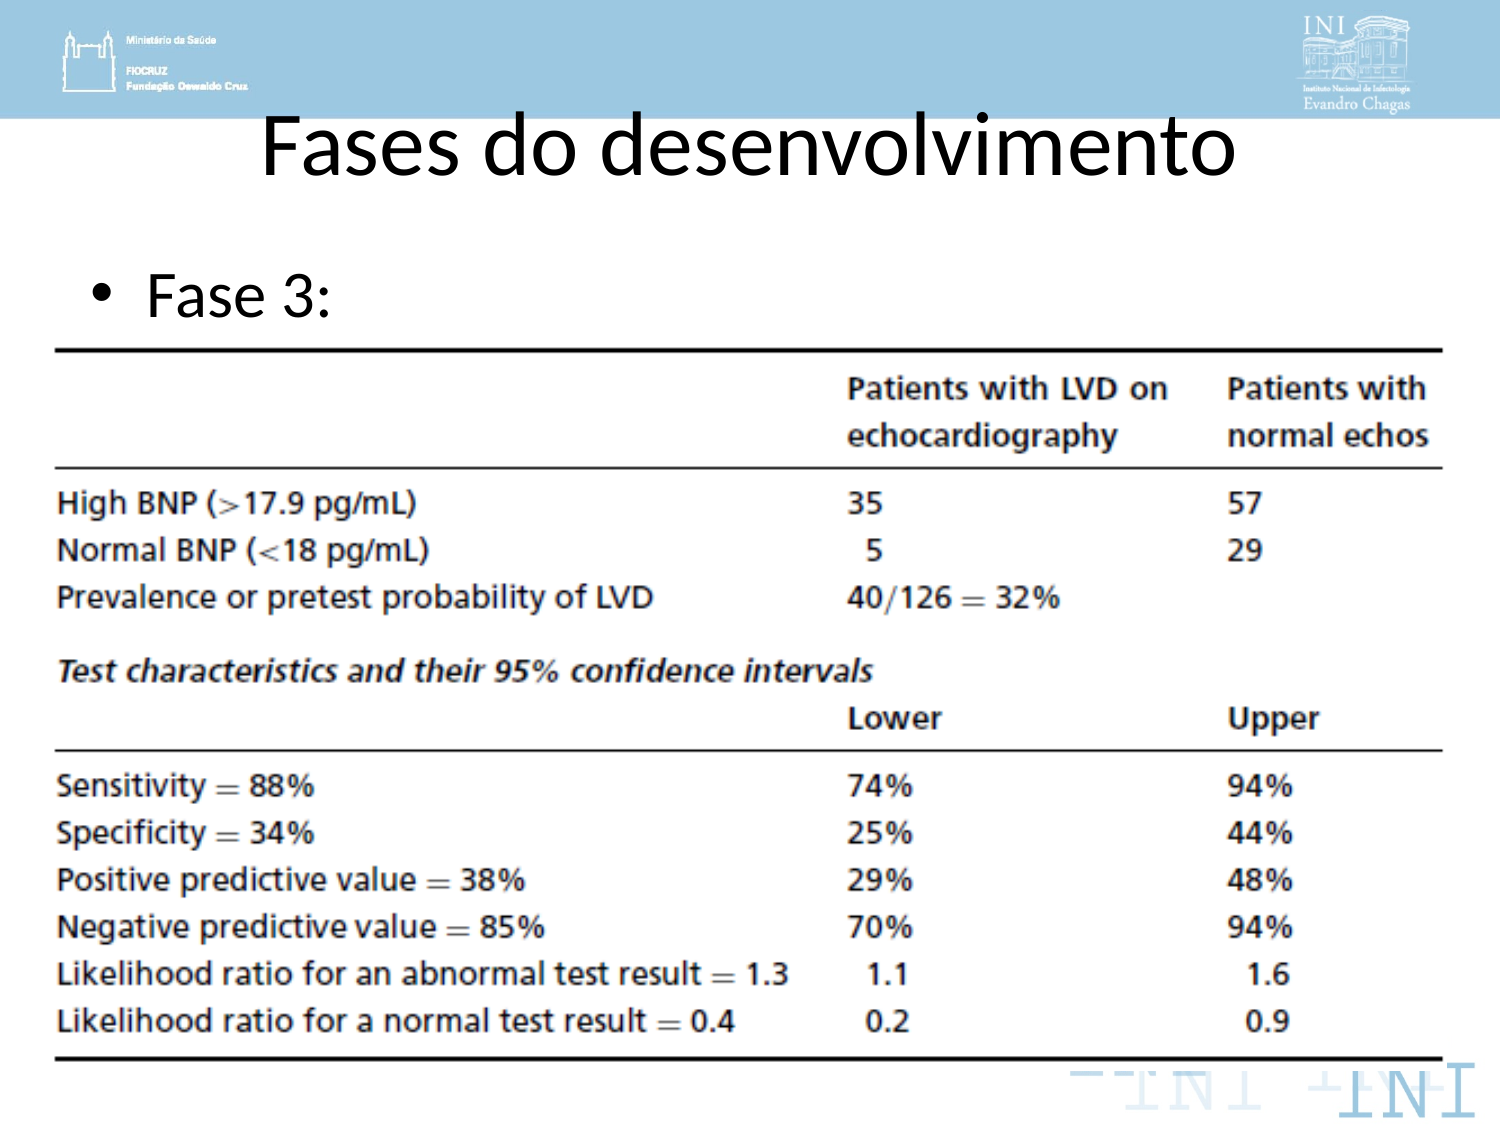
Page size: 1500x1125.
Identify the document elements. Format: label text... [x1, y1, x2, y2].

title Fases do desenvolvimento [75, 45, 1425, 233]
picture [0, 0, 1500, 1125]
text_box Fase 3: [74, 243, 1425, 321]
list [51, 342, 1448, 1071]
